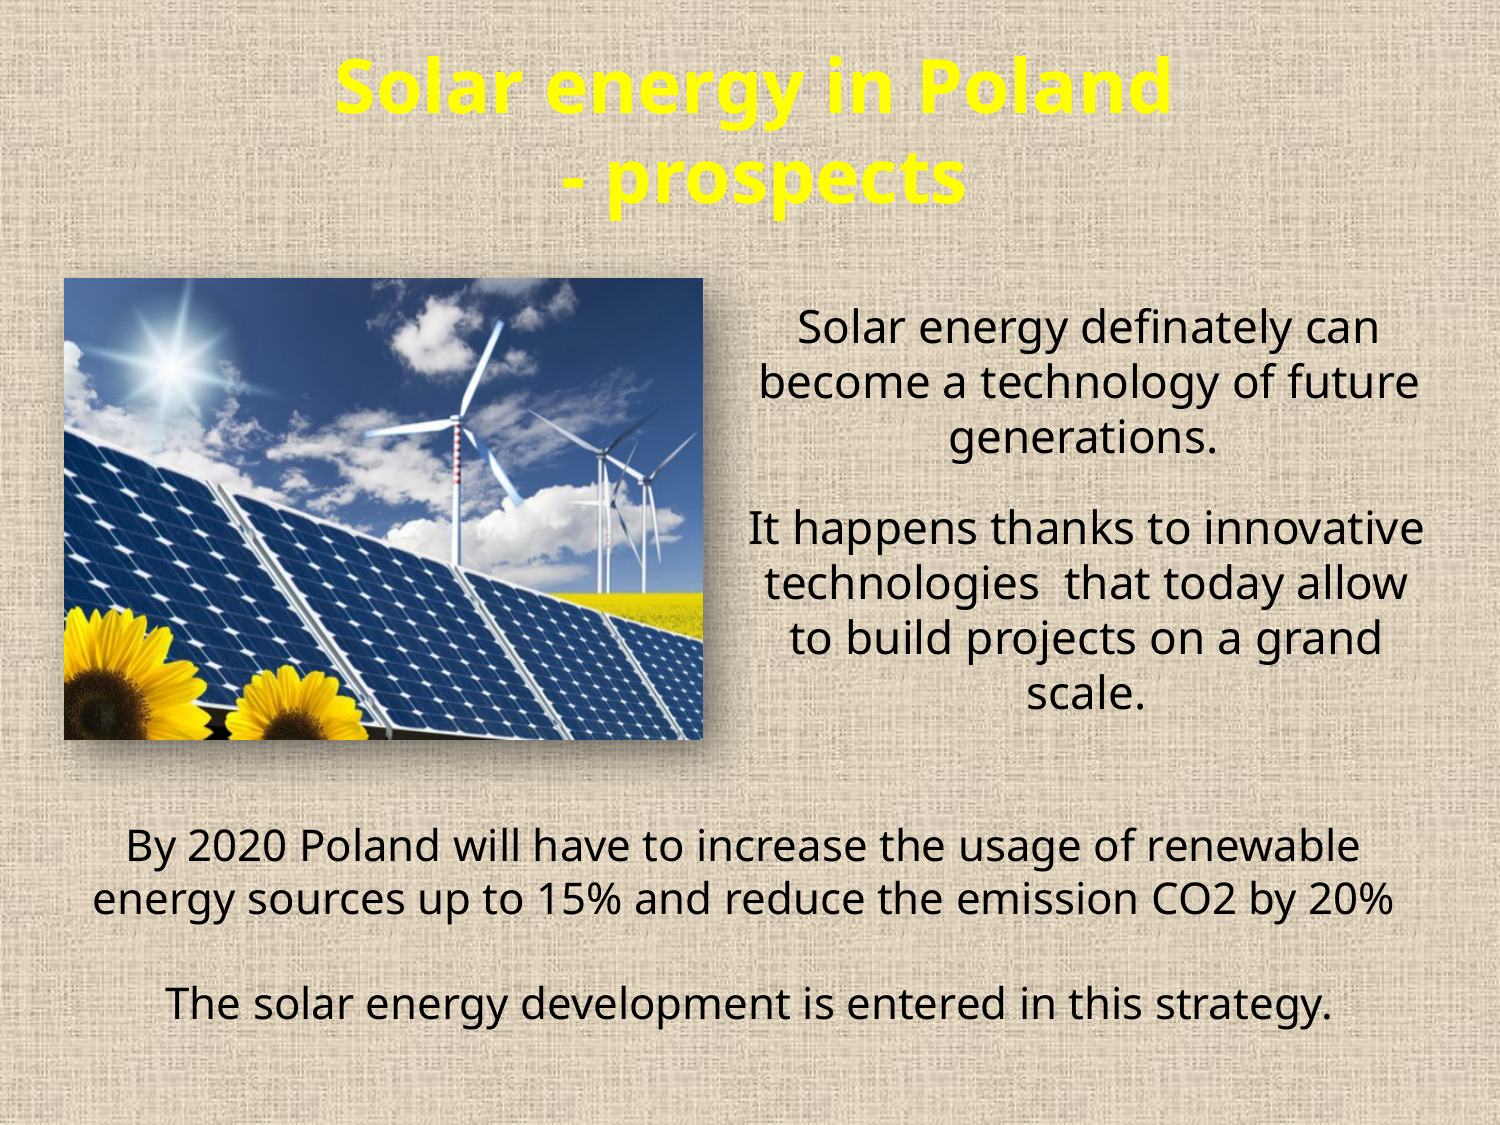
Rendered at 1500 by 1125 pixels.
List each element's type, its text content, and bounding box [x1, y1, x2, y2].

text_box Solar energy in Poland - prospects [64, 30, 1465, 226]
text_box Solar energy definately can become a technology of future generations. [746, 290, 1477, 471]
text_box By 2020 Poland will have to increase the usage of renewable energy sources up to 15% and reduce the emission CO2 by 20% The solar energy development is entered in this strategy. [76, 810, 1412, 1036]
picture [0, 0, 1500, 1125]
text_box It happens thanks to innovative technologies that today allow to build projects on a grand scale. [753, 491, 1447, 727]
